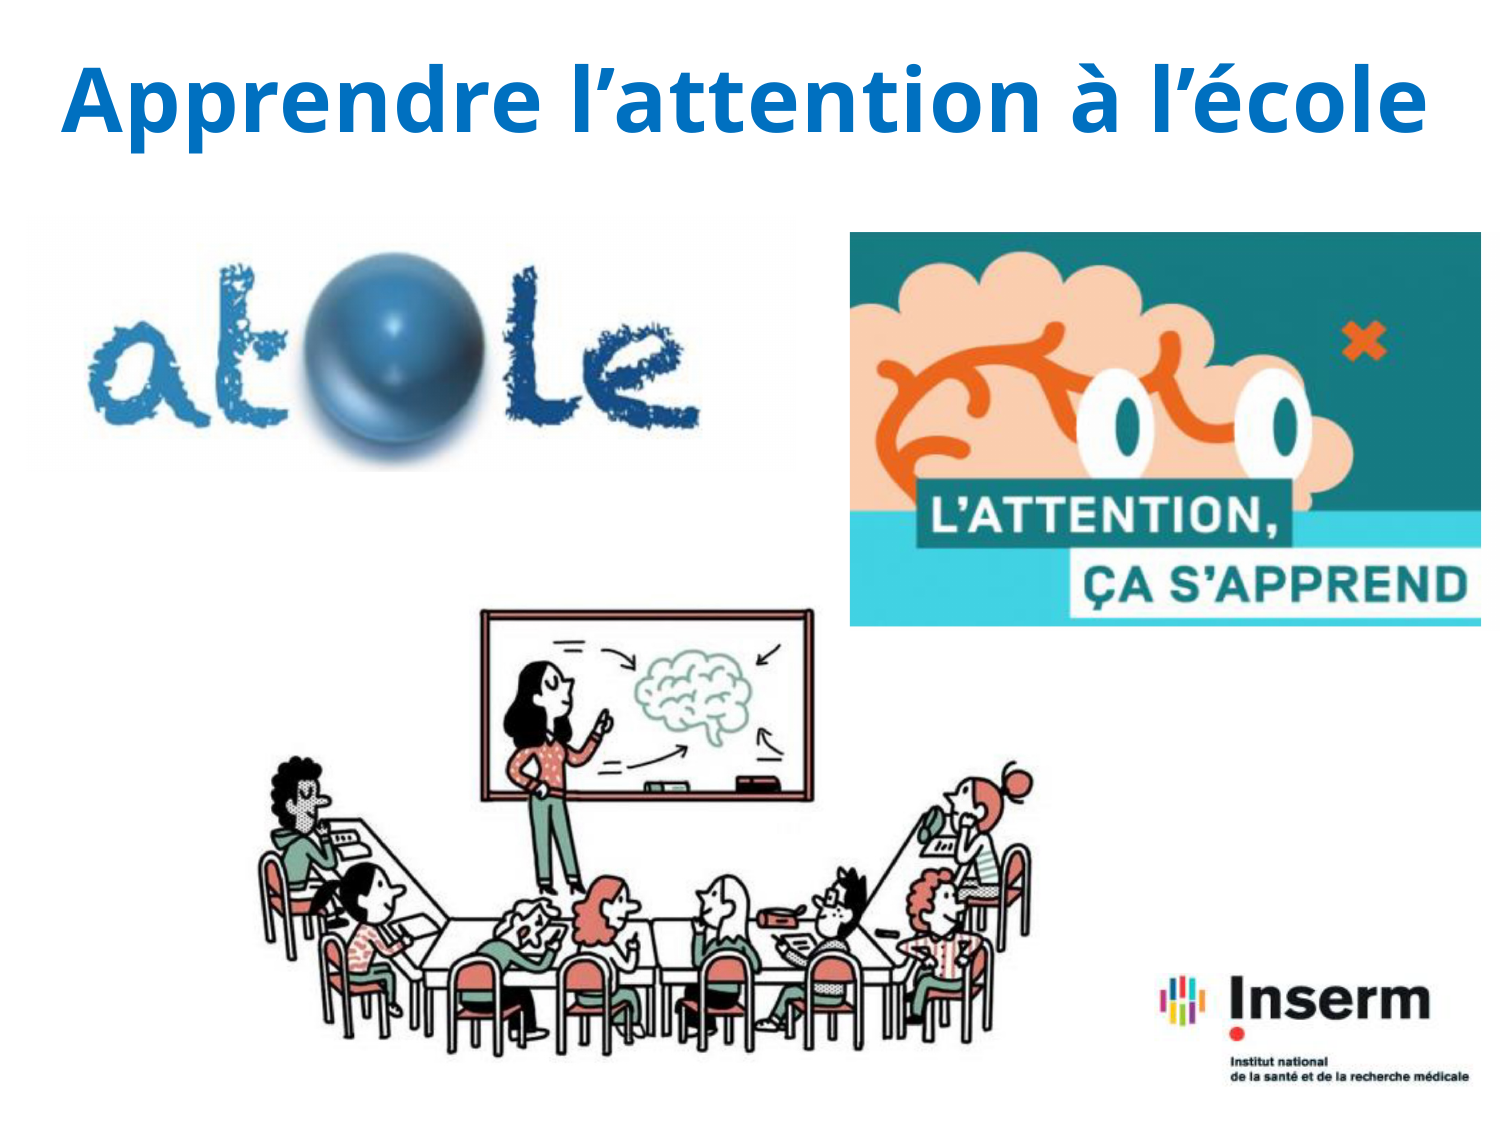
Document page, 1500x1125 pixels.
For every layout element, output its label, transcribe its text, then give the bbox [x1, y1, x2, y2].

picture [220, 232, 1500, 1075]
picture [26, 215, 796, 472]
text_box Apprendre l’attention à l’école [47, 11, 1474, 159]
picture [1154, 973, 1485, 1093]
